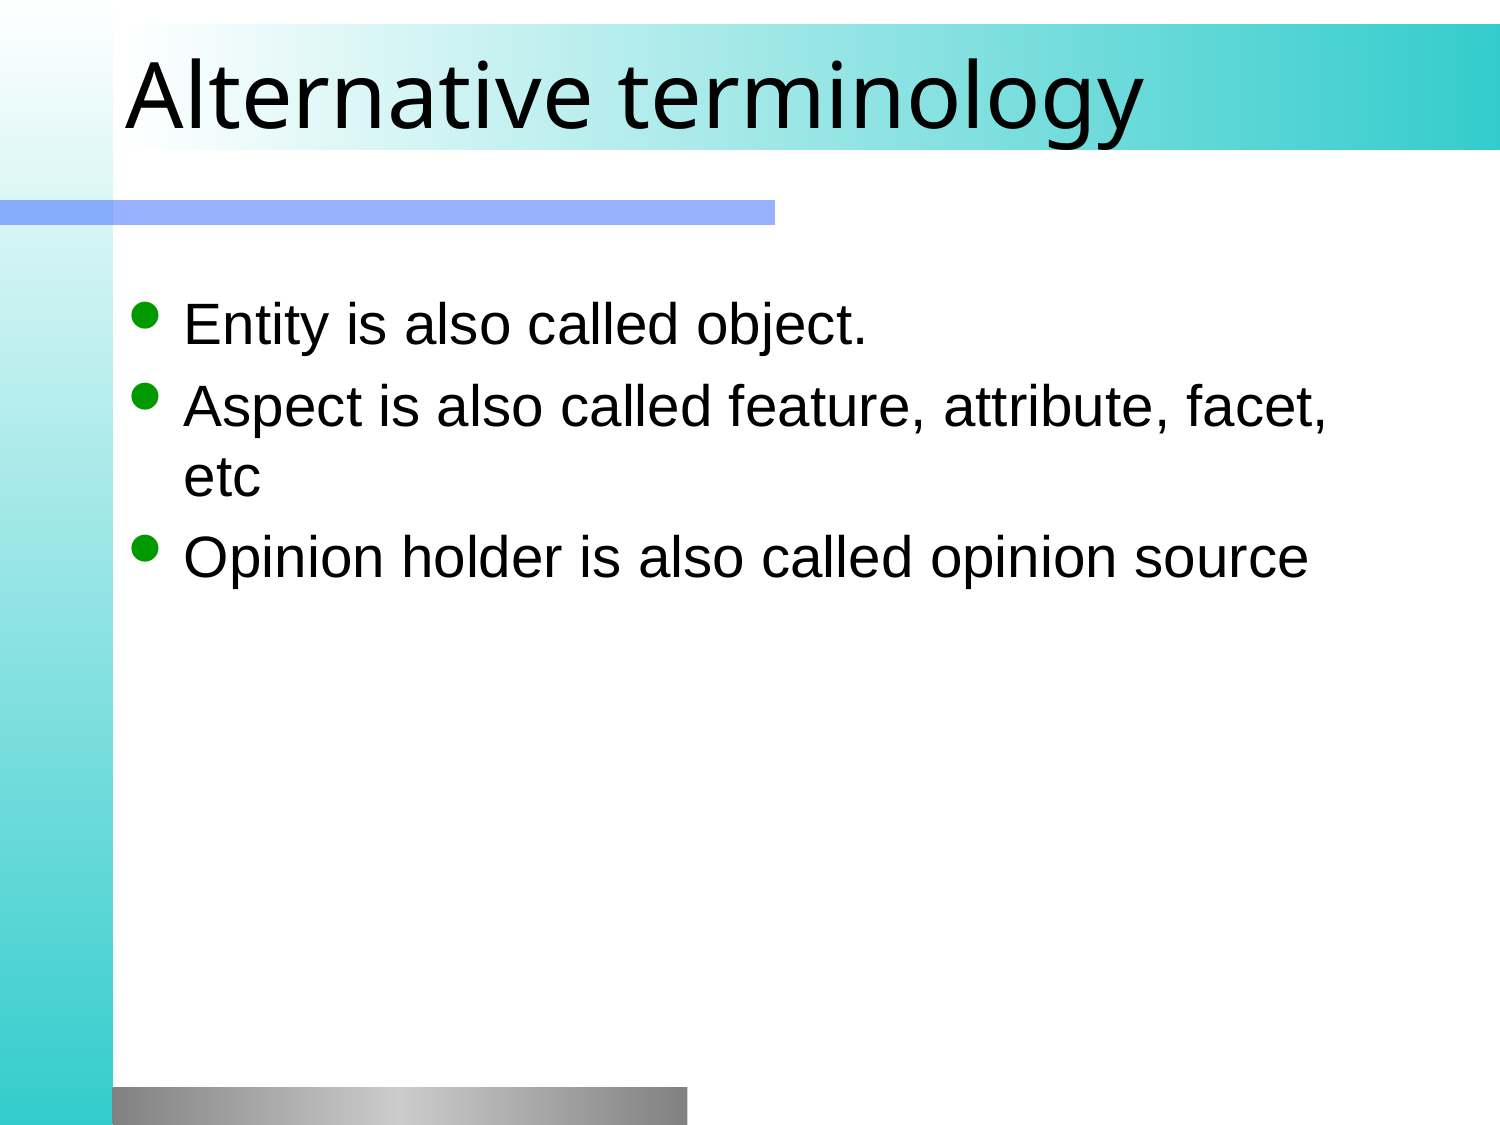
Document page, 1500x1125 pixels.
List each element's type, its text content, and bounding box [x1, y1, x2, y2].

list Entity is also called object. Aspect is also called feature, attribute, facet, etc Opinion holder is also called opinion source [112, 278, 1388, 1073]
title Alternative terminology [110, 24, 1386, 160]
